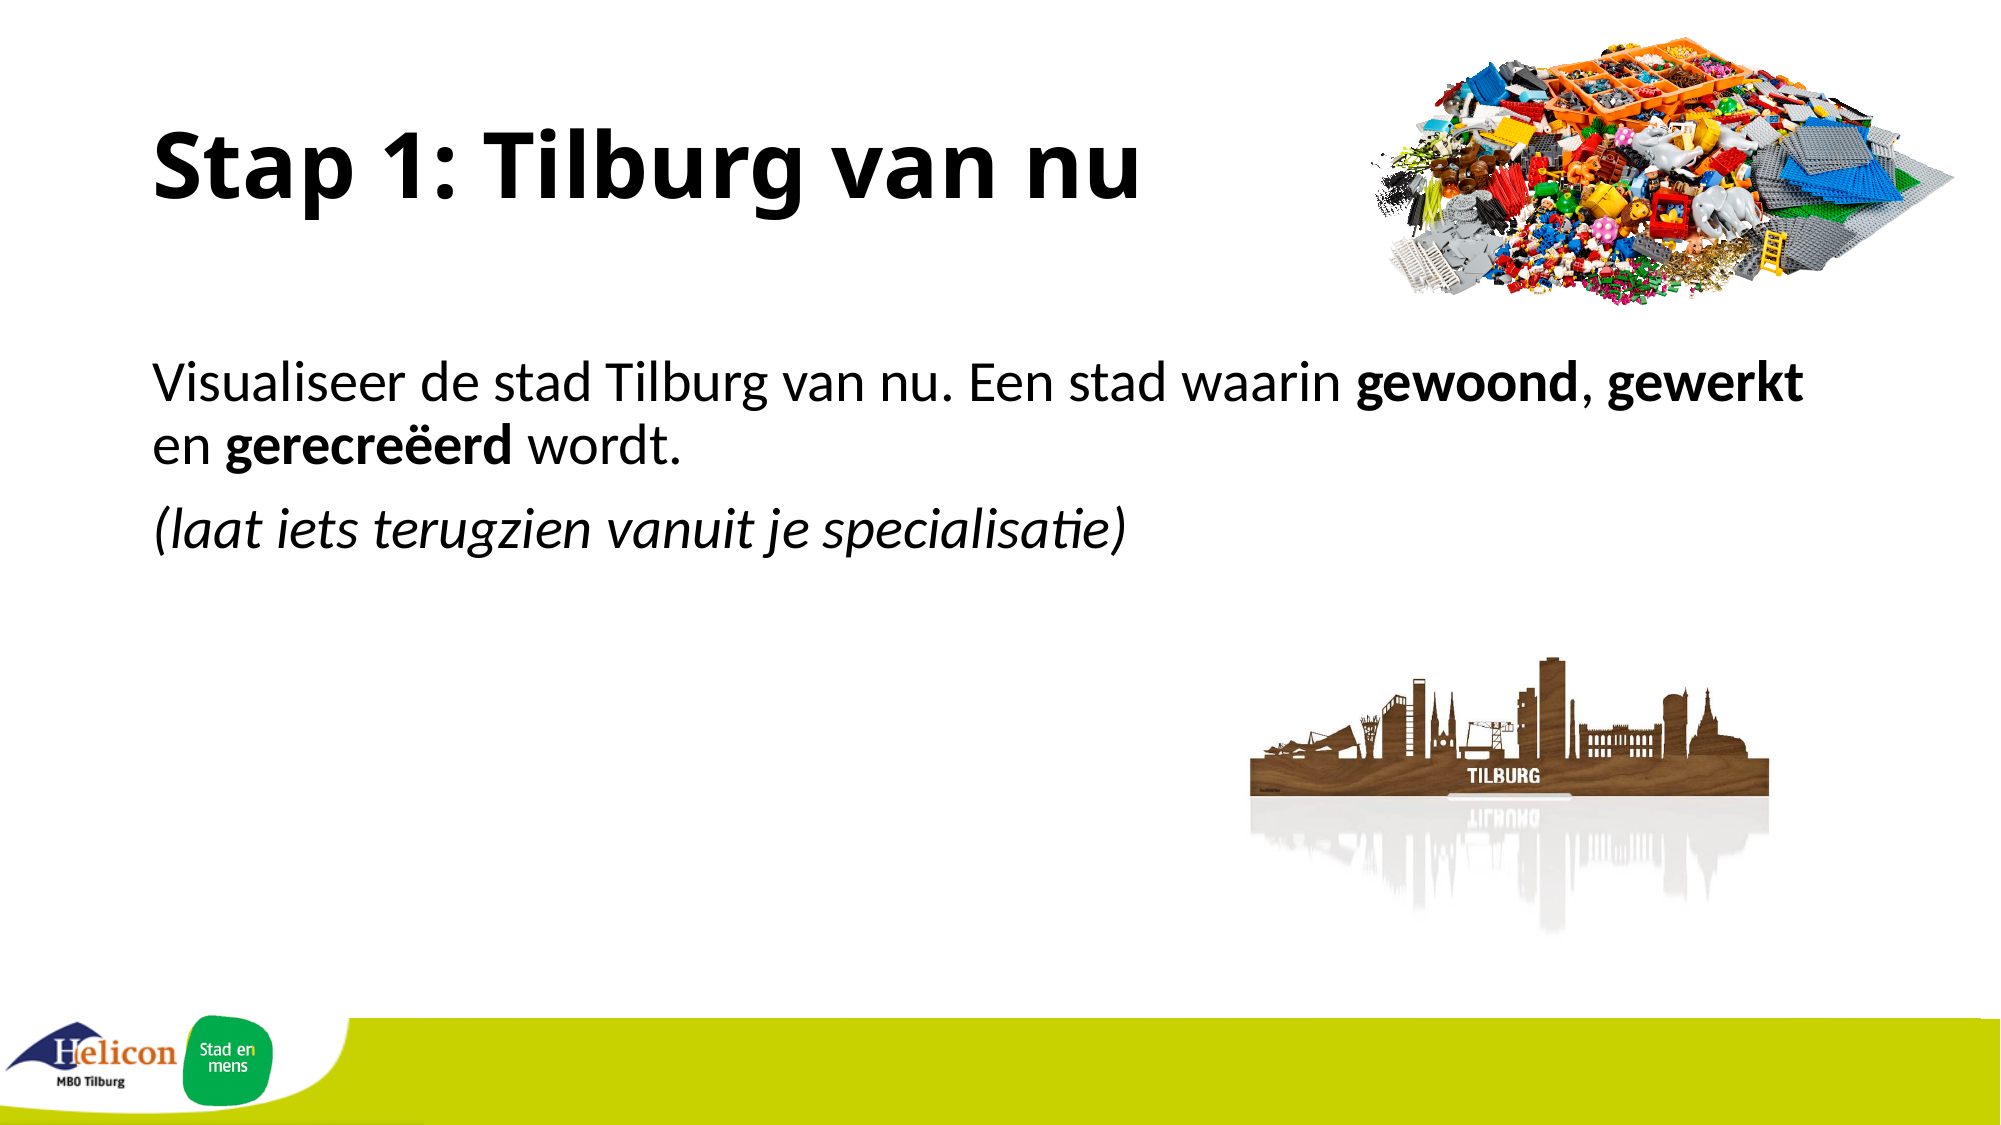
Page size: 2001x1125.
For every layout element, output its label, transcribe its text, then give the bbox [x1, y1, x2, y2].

title Stap 1: Tilburg van nu [137, 59, 1356, 278]
picture [1356, 26, 1961, 311]
picture [1226, 637, 1793, 982]
picture [0, 1014, 424, 1125]
list Visualiseer de stad Tilburg van nu. Een stad waarin gewoond, gewerkt en gerecreëerd wordt. (laat iets terugzien vanuit je specialisatie) [137, 343, 1863, 1014]
